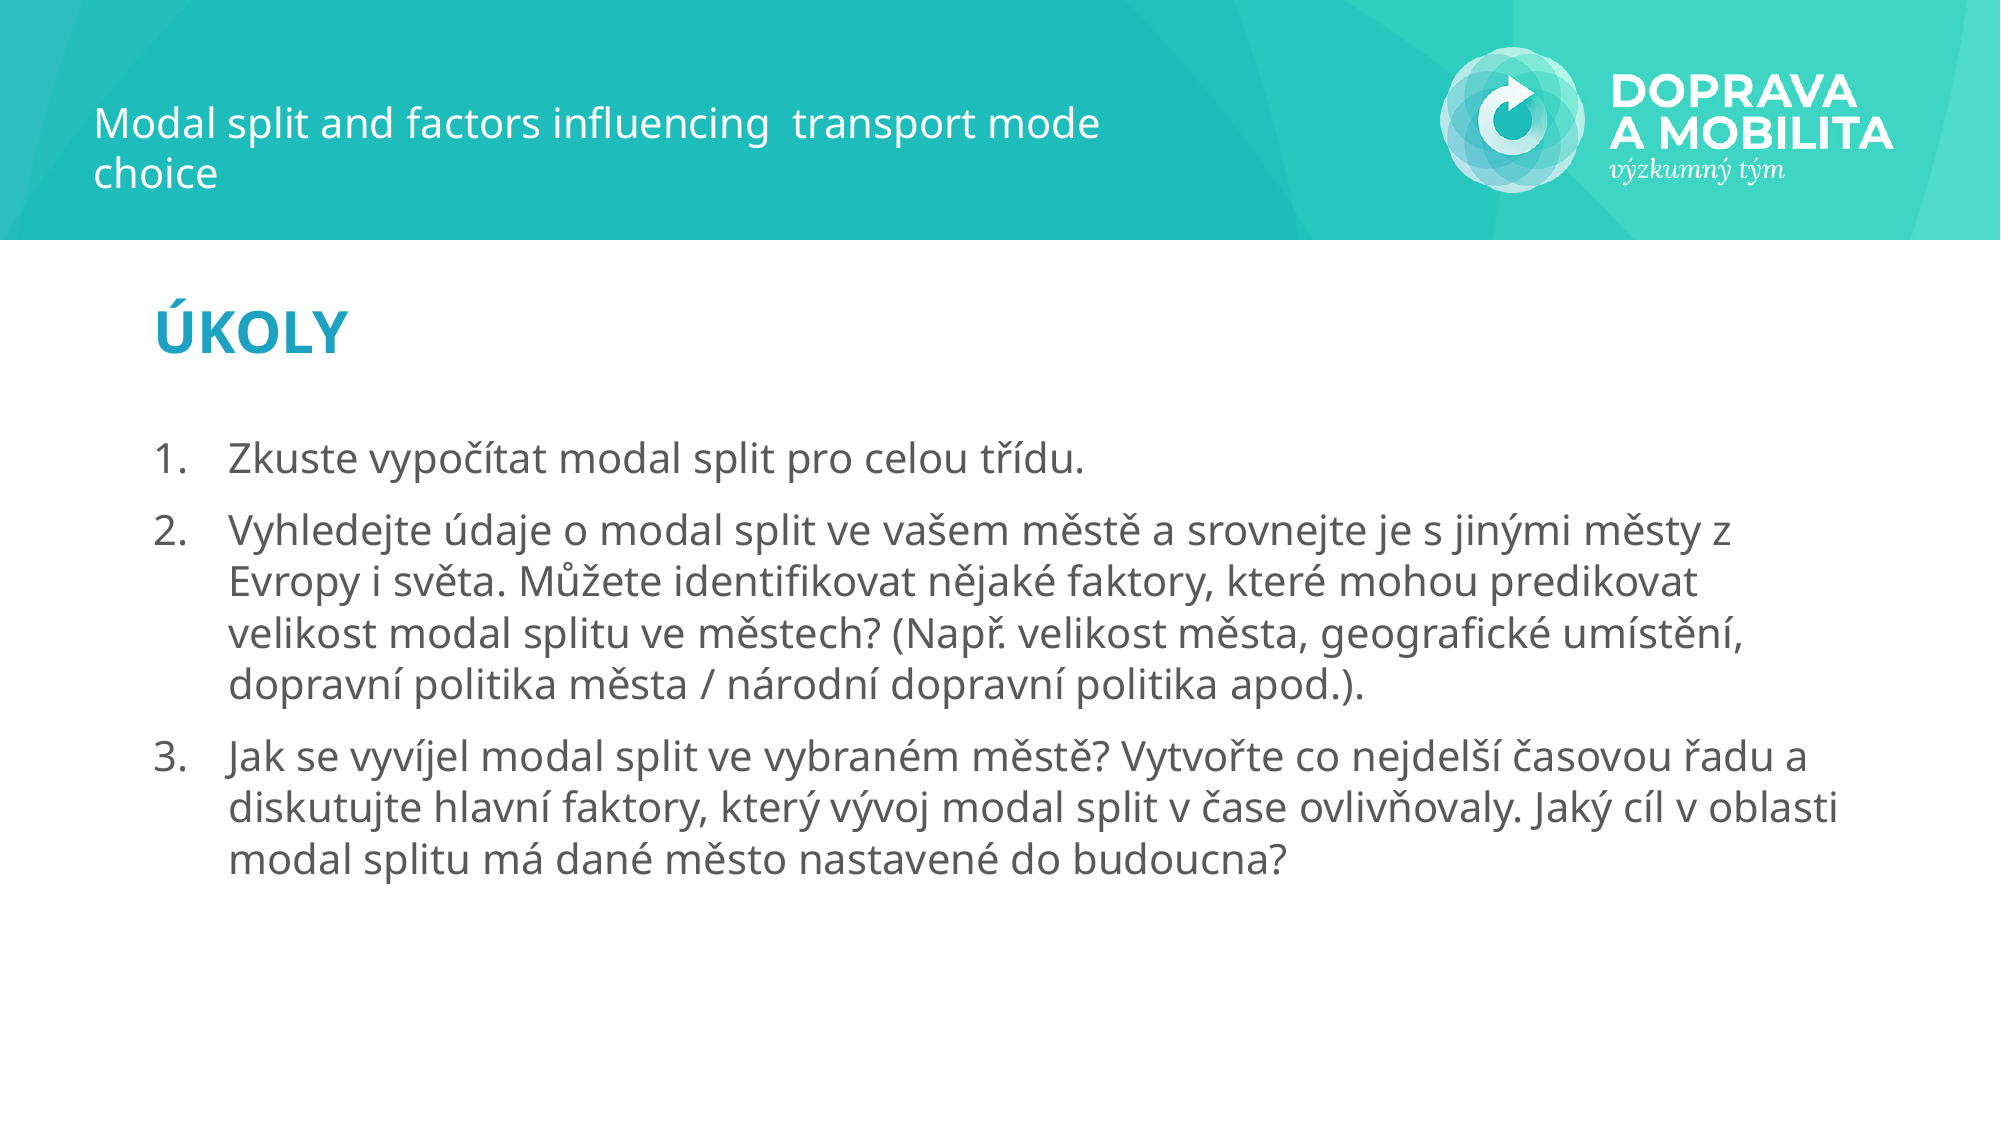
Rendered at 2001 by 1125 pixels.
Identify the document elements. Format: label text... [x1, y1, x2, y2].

title úkoly [138, 279, 1867, 385]
picture [0, 0, 2000, 240]
list Zkuste vypočítat modal split pro celou třídu. Vyhledejte údaje o modal split ve vašem městě a srovnejte je s jinými městy z Evropy i světa. Můžete identifikovat nějaké faktory, které mohou predikovat velikost modal splitu ve městech? (Např. velikost města, geografické umístění, dopravní politika města / národní dopravní politika apod.). Jak se vyvíjel modal split ve vybraném městě? Vytvořte co nejdelší časovou řadu a diskutujte hlavní faktory, který vývoj modal split v čase ovlivňovaly. Jaký cíl v oblasti modal splitu má dané město nastavené do budoucna? [138, 425, 1867, 1058]
